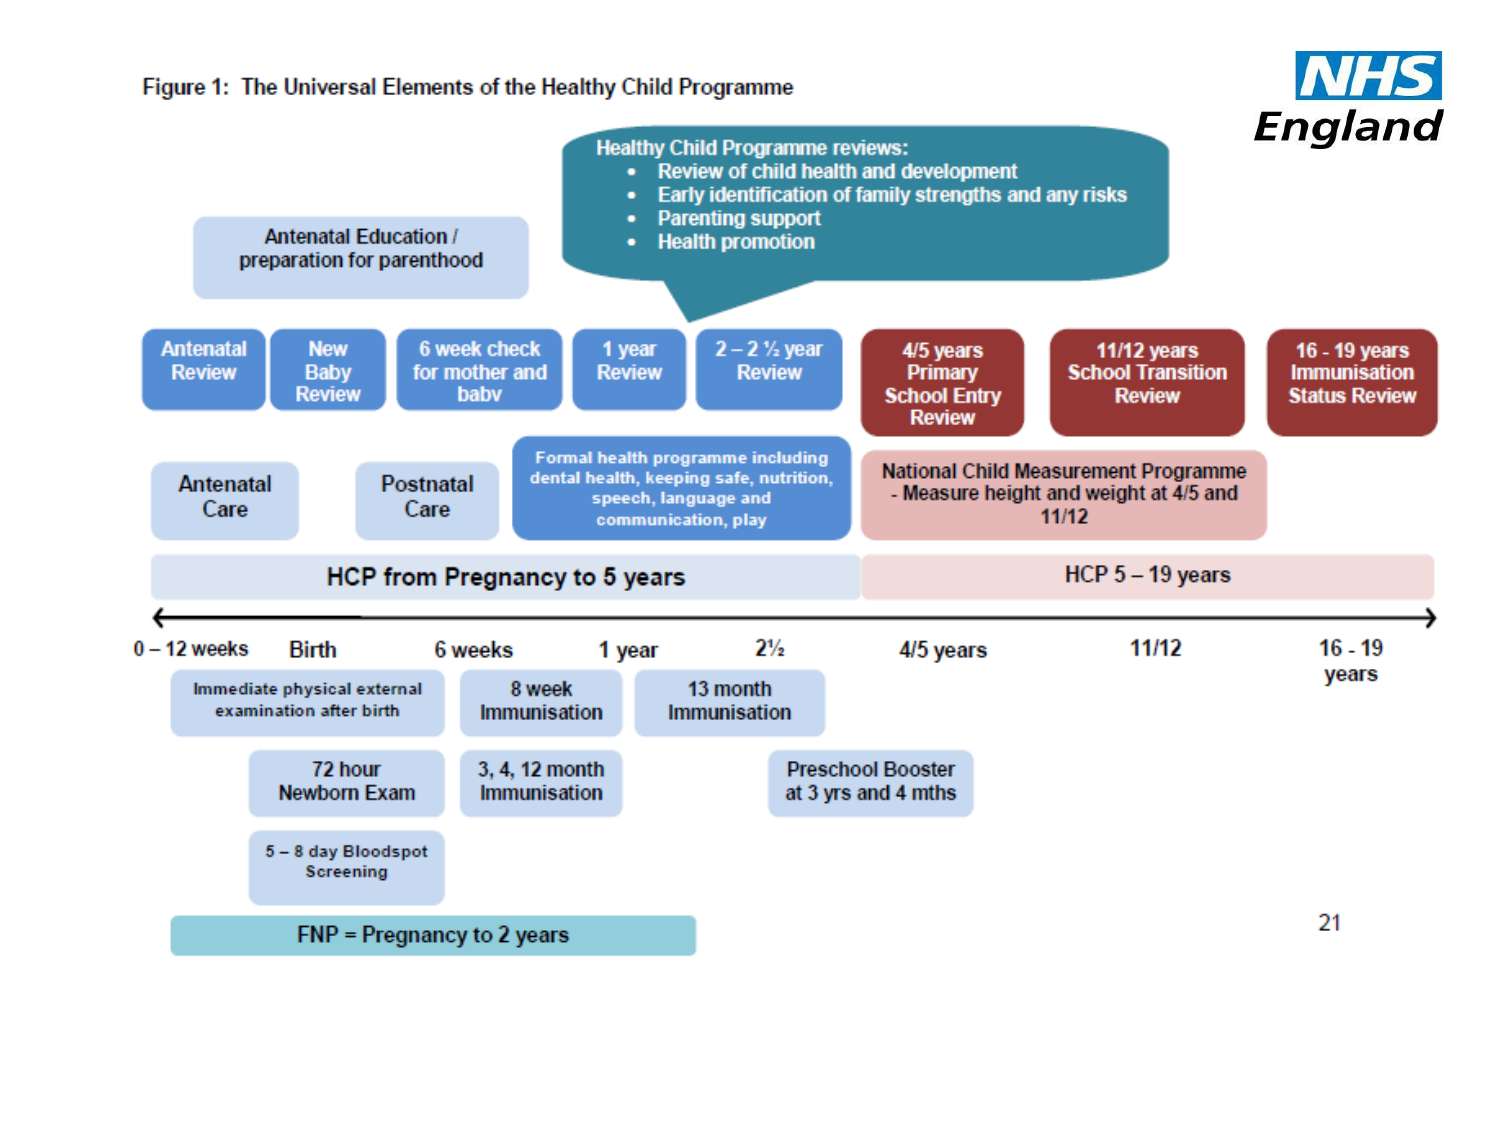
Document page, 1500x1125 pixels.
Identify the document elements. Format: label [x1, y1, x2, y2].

picture [1254, 51, 1444, 149]
picture [99, 33, 1451, 998]
text_box [99, 33, 1449, 996]
